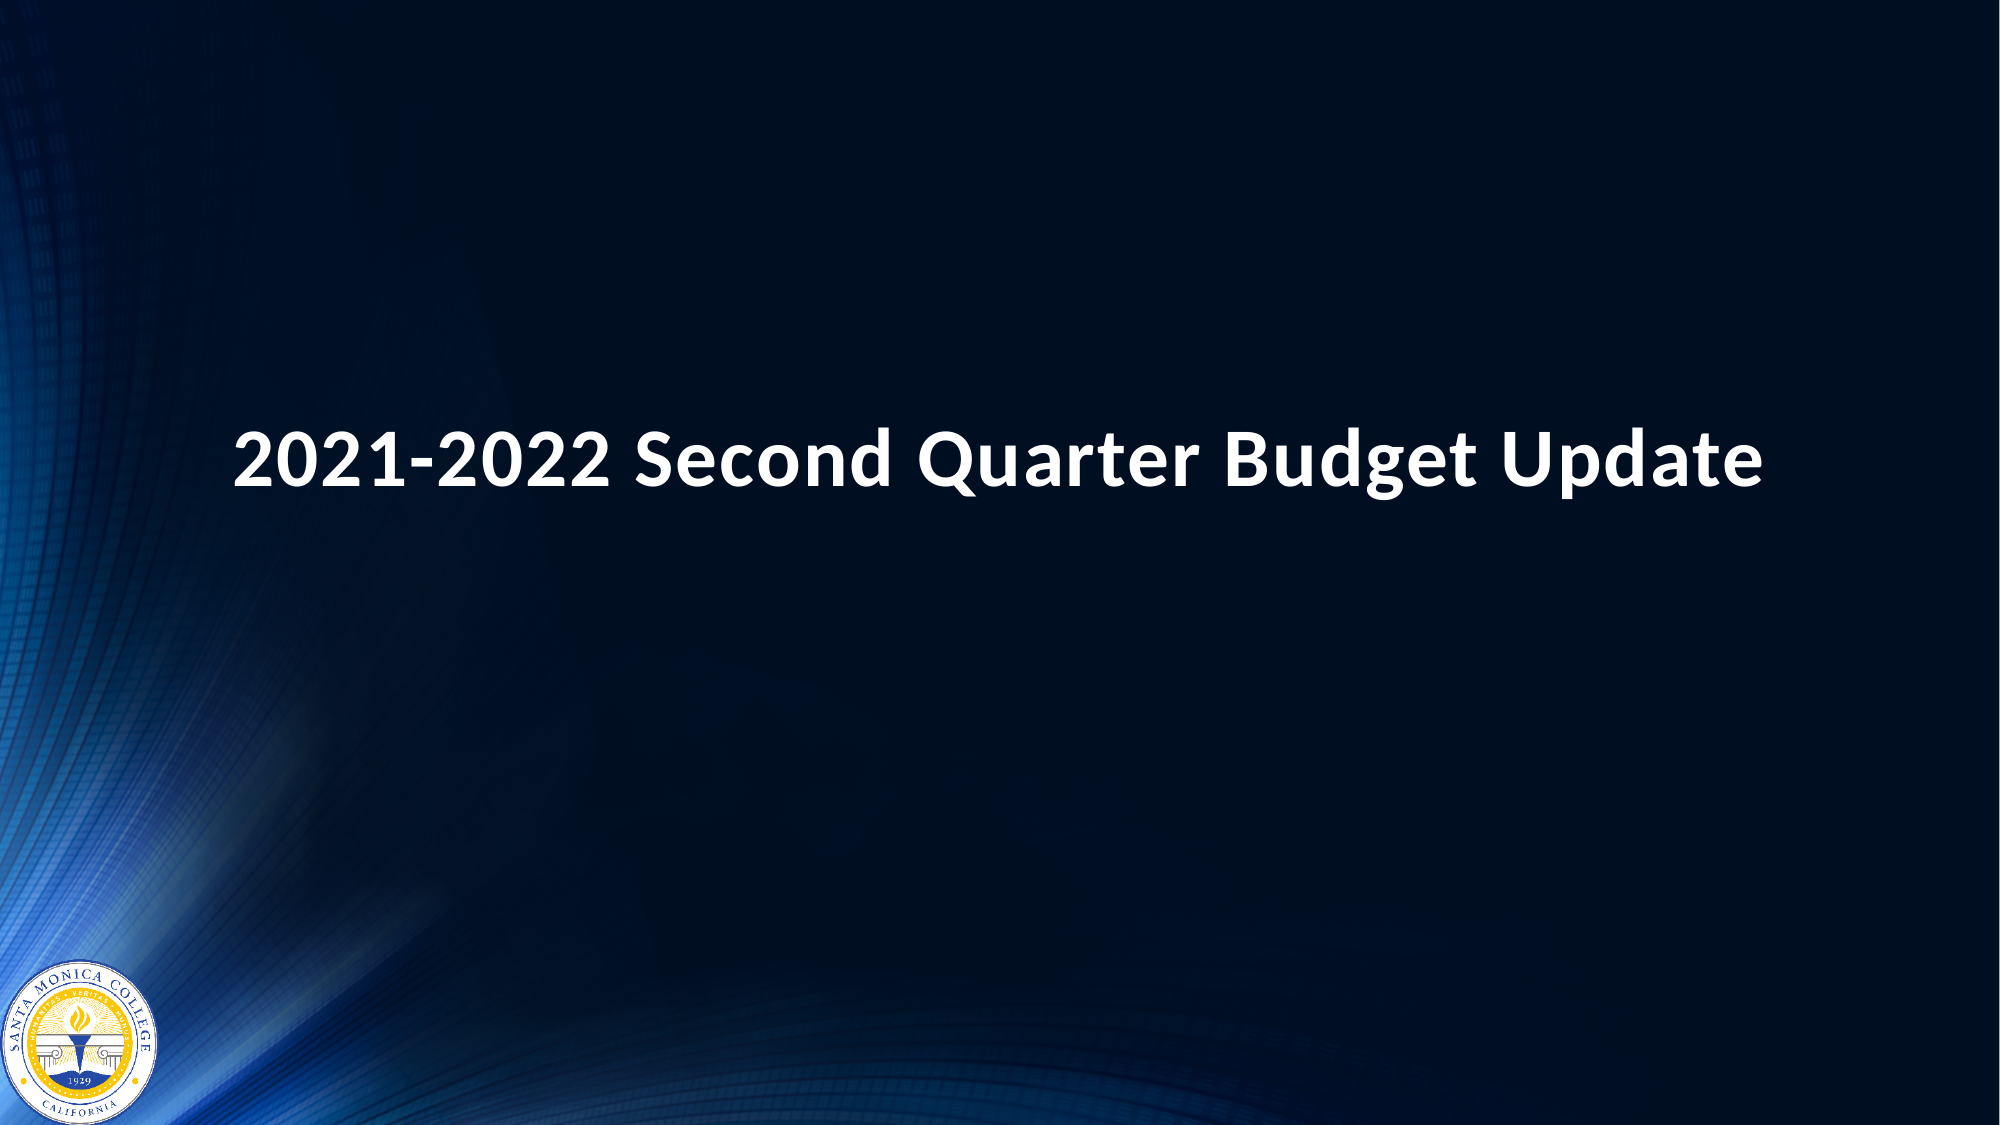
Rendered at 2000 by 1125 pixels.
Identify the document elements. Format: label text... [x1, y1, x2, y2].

title 2021-2022 Second Quarter Budget Update [162, 425, 1838, 513]
picture [0, 0, 2000, 1125]
